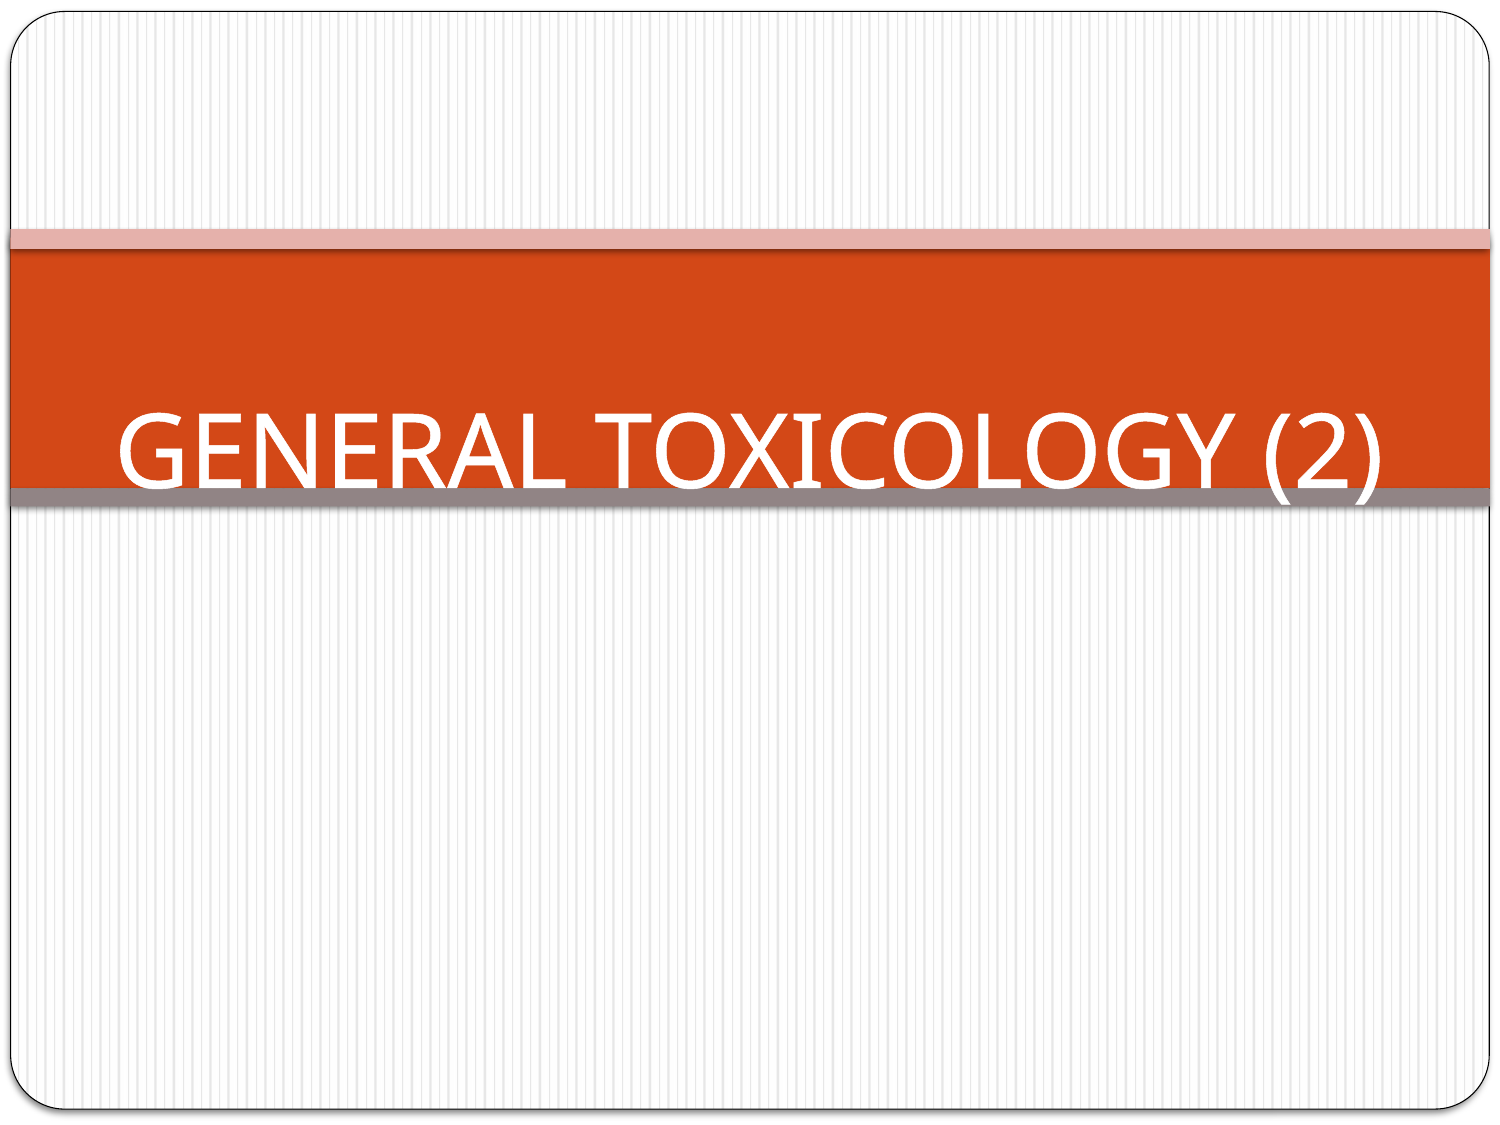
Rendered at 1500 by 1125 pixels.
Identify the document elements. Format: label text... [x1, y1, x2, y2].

title GENERAL TOXICOLOGY (2) [74, 333, 1424, 903]
